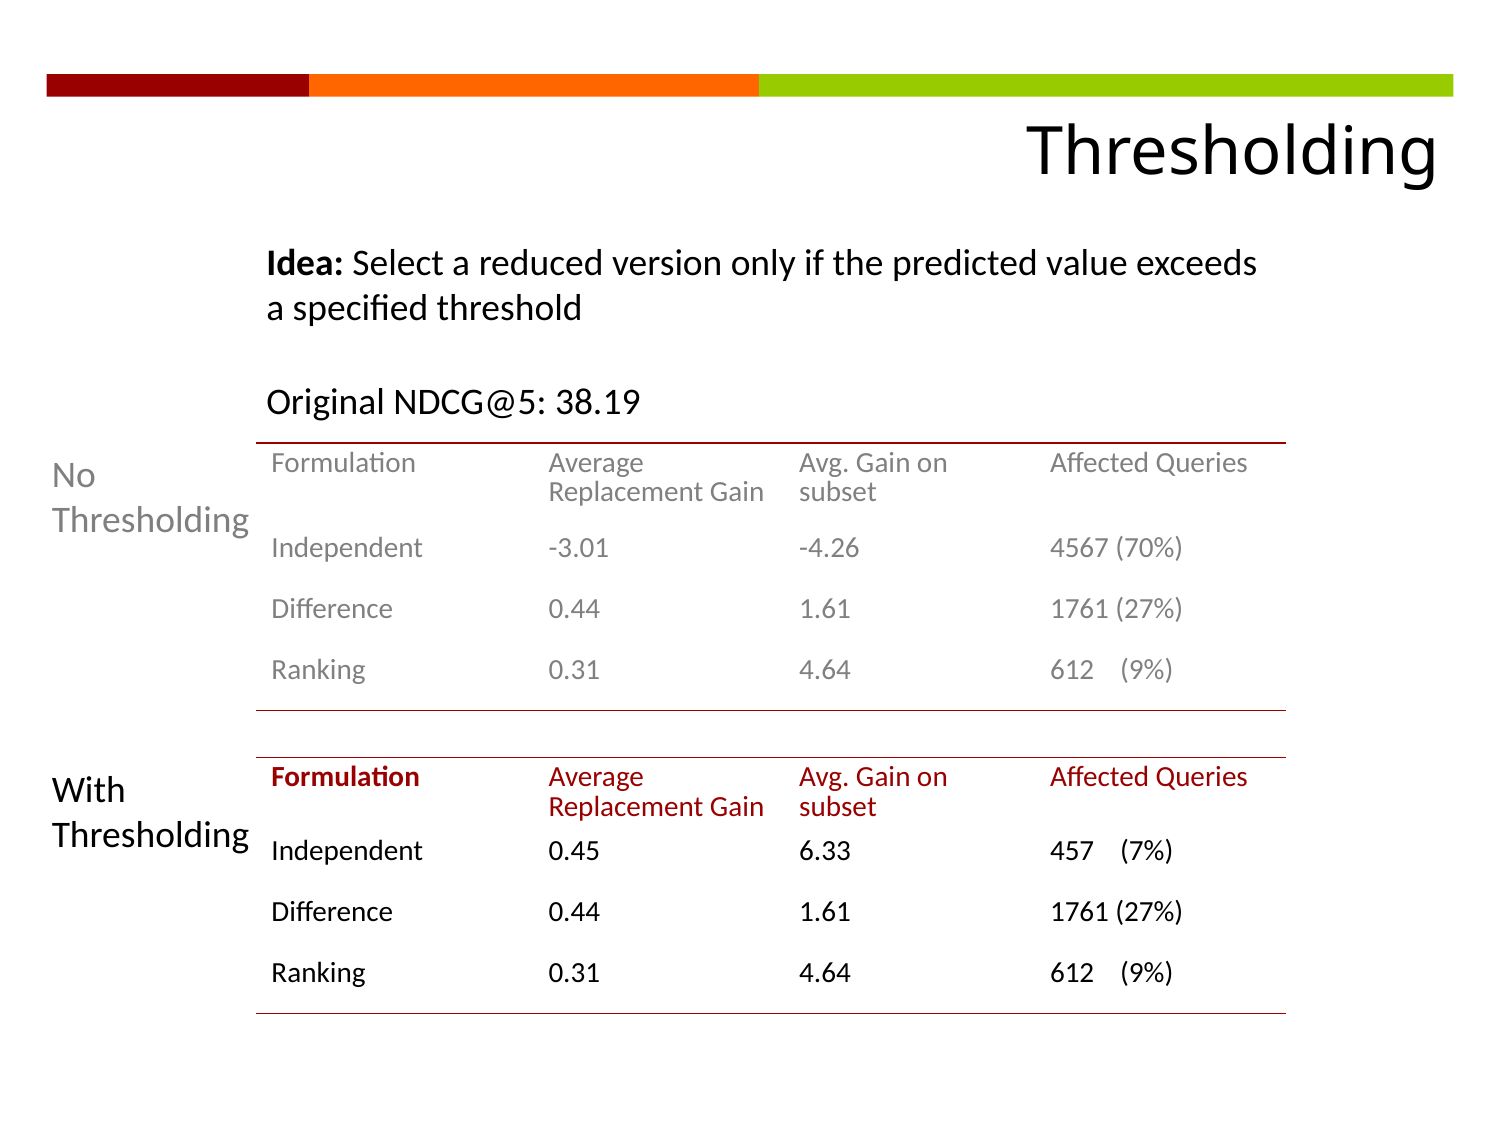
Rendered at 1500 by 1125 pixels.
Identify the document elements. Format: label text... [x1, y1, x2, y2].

table_cell 1761 (27%) [1035, 892, 1286, 953]
table_header Affected Queries [1035, 444, 1286, 528]
table_header Avg. Gain on subset [784, 758, 1035, 831]
table_cell 4.64 [784, 953, 1035, 1013]
table_cell Ranking [256, 650, 534, 710]
table_cell 0.31 [534, 650, 784, 710]
table_cell 612 (9%) [1035, 650, 1286, 710]
table_cell 0.31 [534, 953, 784, 1013]
table_header Formulation [289, 444, 534, 528]
table_cell Difference [256, 589, 534, 650]
title Thresholding [48, 100, 1455, 260]
table_cell -3.01 [534, 528, 784, 589]
table_cell 4567 (70%) [1035, 528, 1286, 589]
table_cell 457 (7%) [1035, 831, 1286, 892]
text_box No Thresholding [37, 442, 289, 548]
table_header Average Replacement Gain [534, 444, 784, 528]
table_header Avg. Gain on subset [784, 444, 1035, 528]
table_cell Ranking [256, 953, 534, 1013]
table_cell 1.61 [784, 589, 1035, 650]
table_cell Independent [256, 831, 534, 892]
table_cell 1761 (27%) [1035, 589, 1286, 650]
table_cell Difference [256, 892, 534, 953]
table_cell 0.44 [534, 892, 784, 953]
table_header Formulation [289, 758, 534, 831]
table_cell 1.61 [784, 892, 1035, 953]
table_cell 4.64 [784, 650, 1035, 710]
text_box Idea: Select a reduced version only if the predicted value exceeds a specified threshold [251, 230, 1286, 336]
text_box With Thresholding [37, 757, 289, 863]
table_cell 6.33 [784, 831, 1035, 892]
table_cell -4.26 [784, 528, 1035, 589]
table_cell Independent [256, 528, 534, 589]
table_cell 0.45 [534, 831, 784, 892]
table_cell 0.44 [534, 589, 784, 650]
table_cell 612 (9%) [1035, 953, 1286, 1013]
table_header Average Replacement Gain [534, 758, 784, 831]
table_header Affected Queries [1035, 758, 1286, 831]
text_box Original NDCG@5: 38.19 [251, 369, 839, 430]
